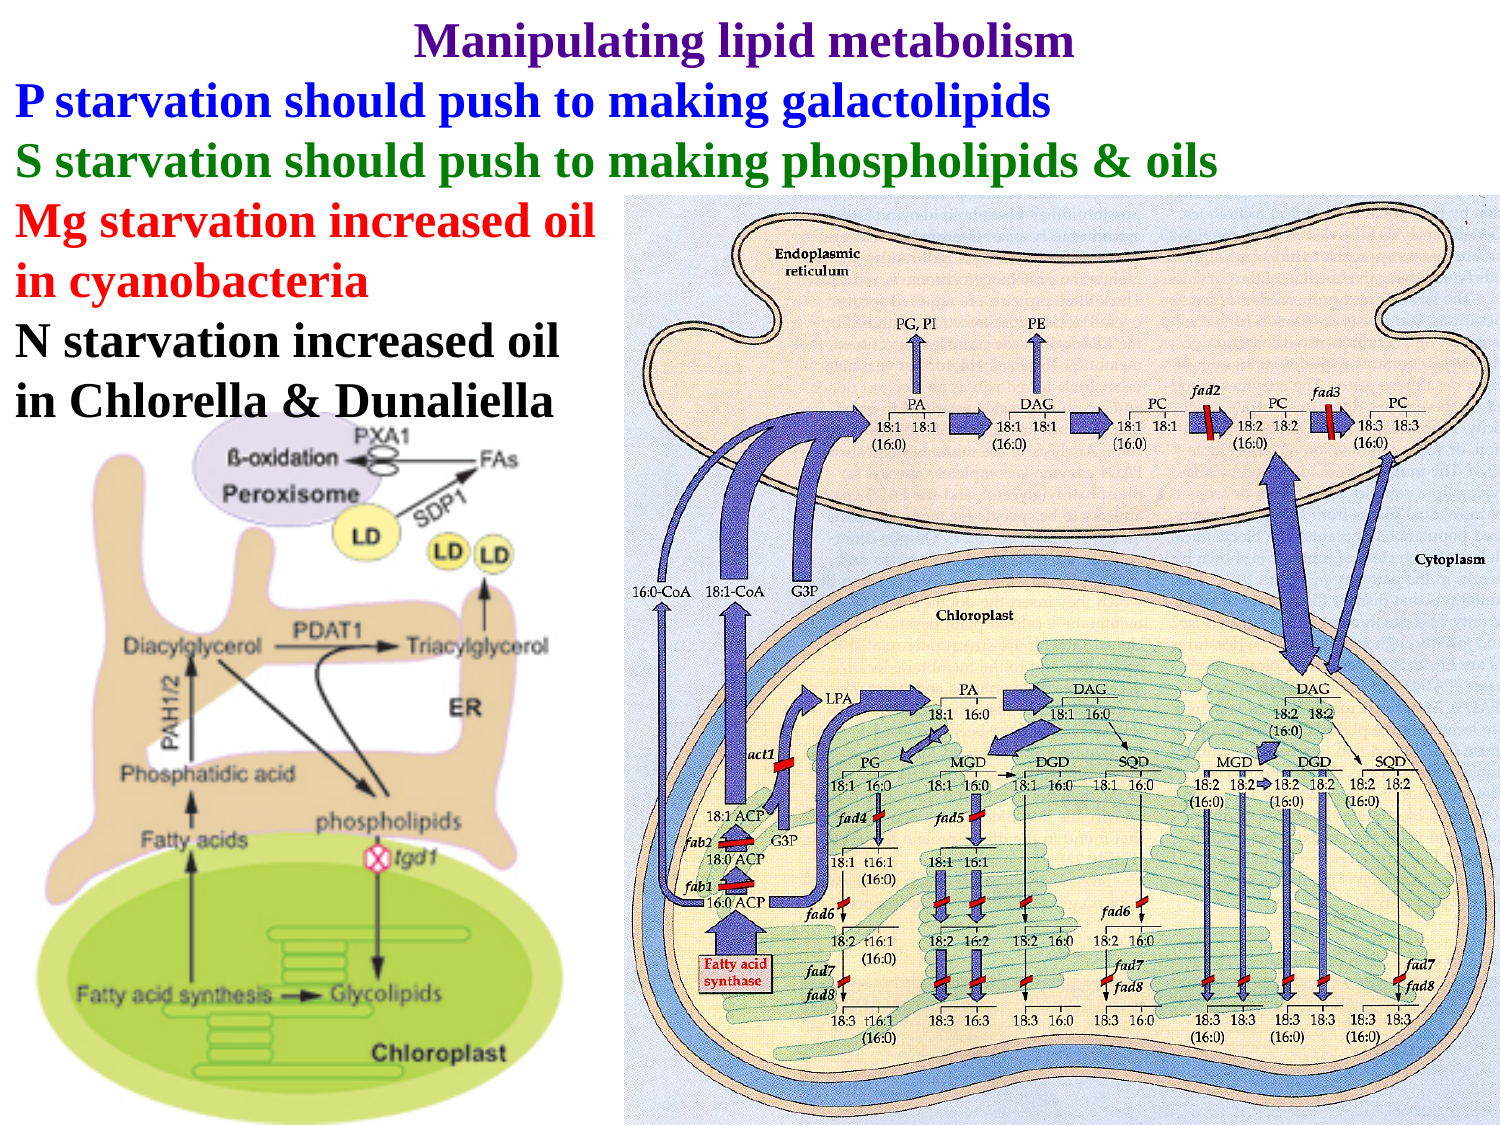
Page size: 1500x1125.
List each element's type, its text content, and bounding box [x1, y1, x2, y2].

picture [624, 195, 1500, 1125]
picture [0, 412, 602, 1125]
text_box Manipulating lipid metabolism P starvation should push to making galactolipids S starvation should push to making phospholipids & oils Mg starvation increased oil in cyanobacteria N starvation increased oil in Chlorella & Dunaliella [0, 0, 1490, 495]
